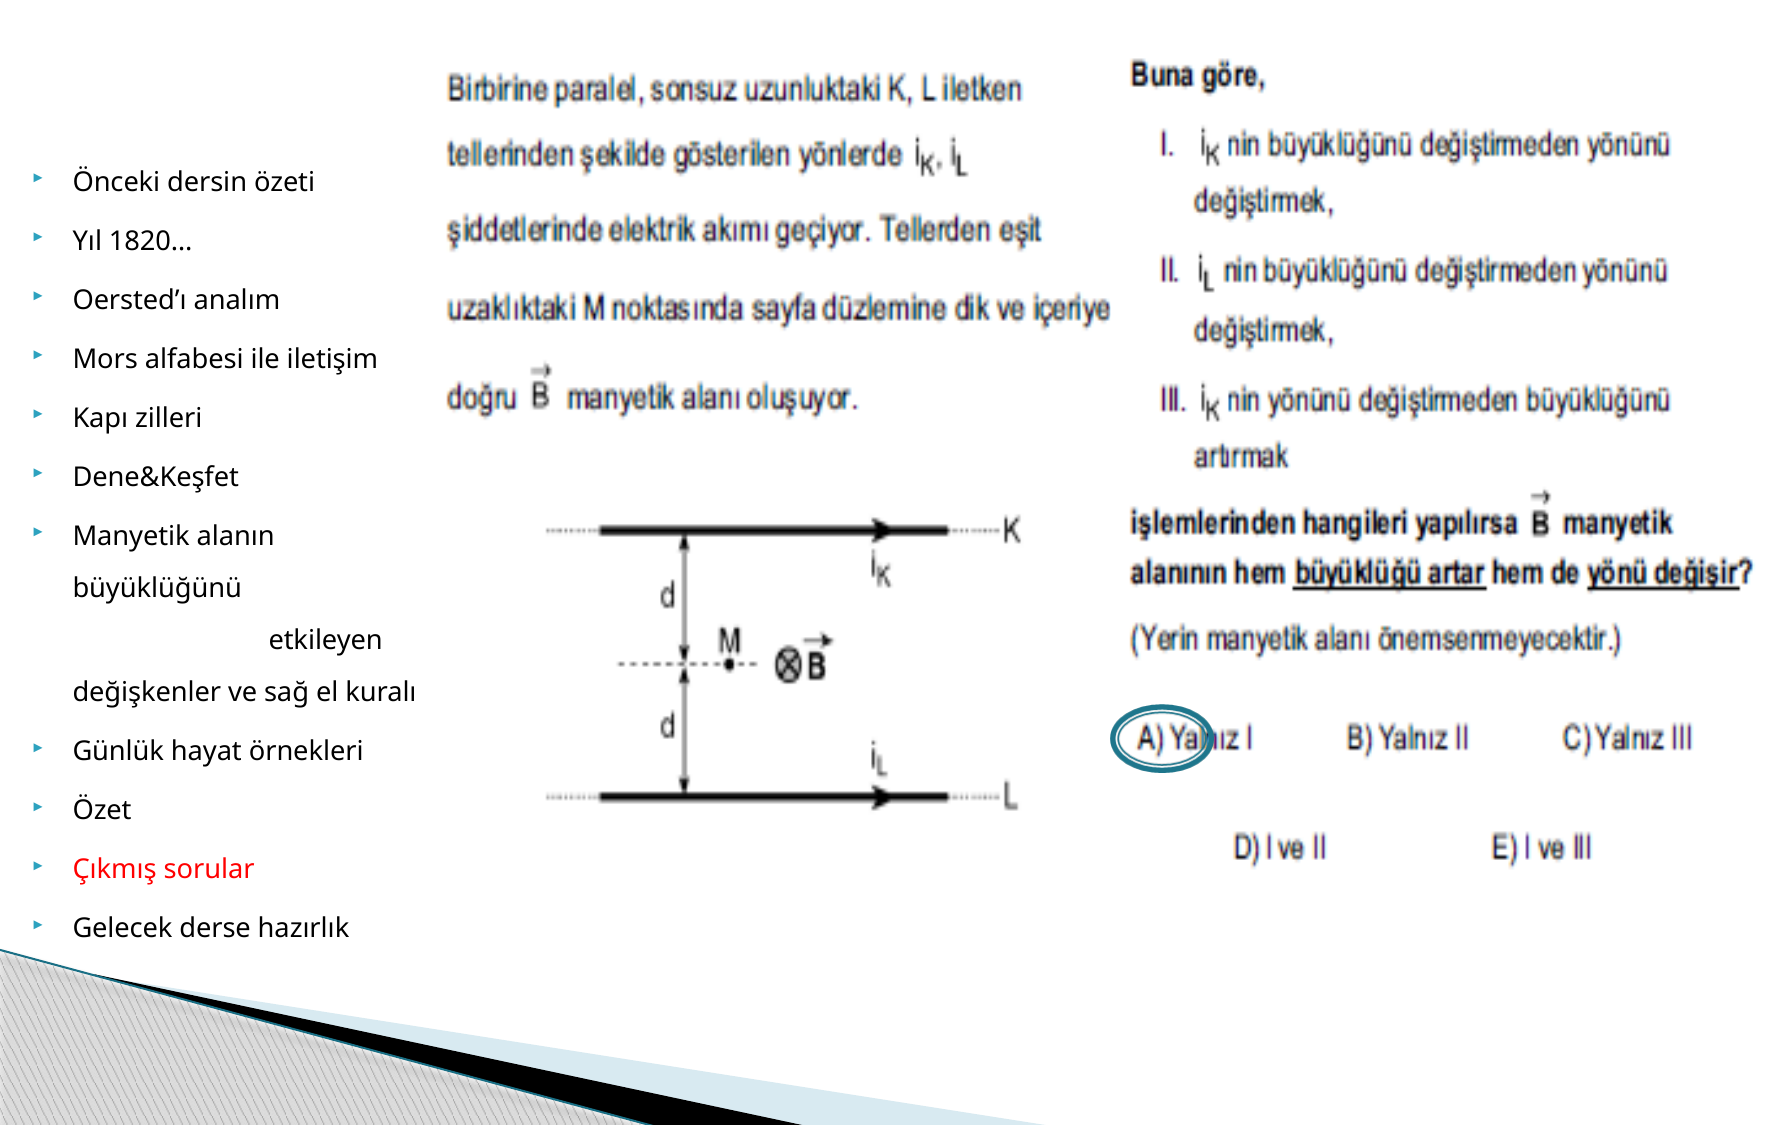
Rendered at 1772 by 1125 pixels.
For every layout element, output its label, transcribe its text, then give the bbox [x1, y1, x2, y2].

text_box Önceki dersin özeti Yıl 1820… Oersted’ı analım Mors alfabesi ile iletişim Kapı zilleri Dene&Keşfet Manyetik alanın büyüklüğünü etkileyen değişkenler ve sağ el kuralı Günlük hayat örnekleri Özet Çıkmış sorular Gelecek derse hazırlık [0, 137, 438, 976]
picture [1110, 46, 1772, 887]
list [436, 42, 1128, 882]
